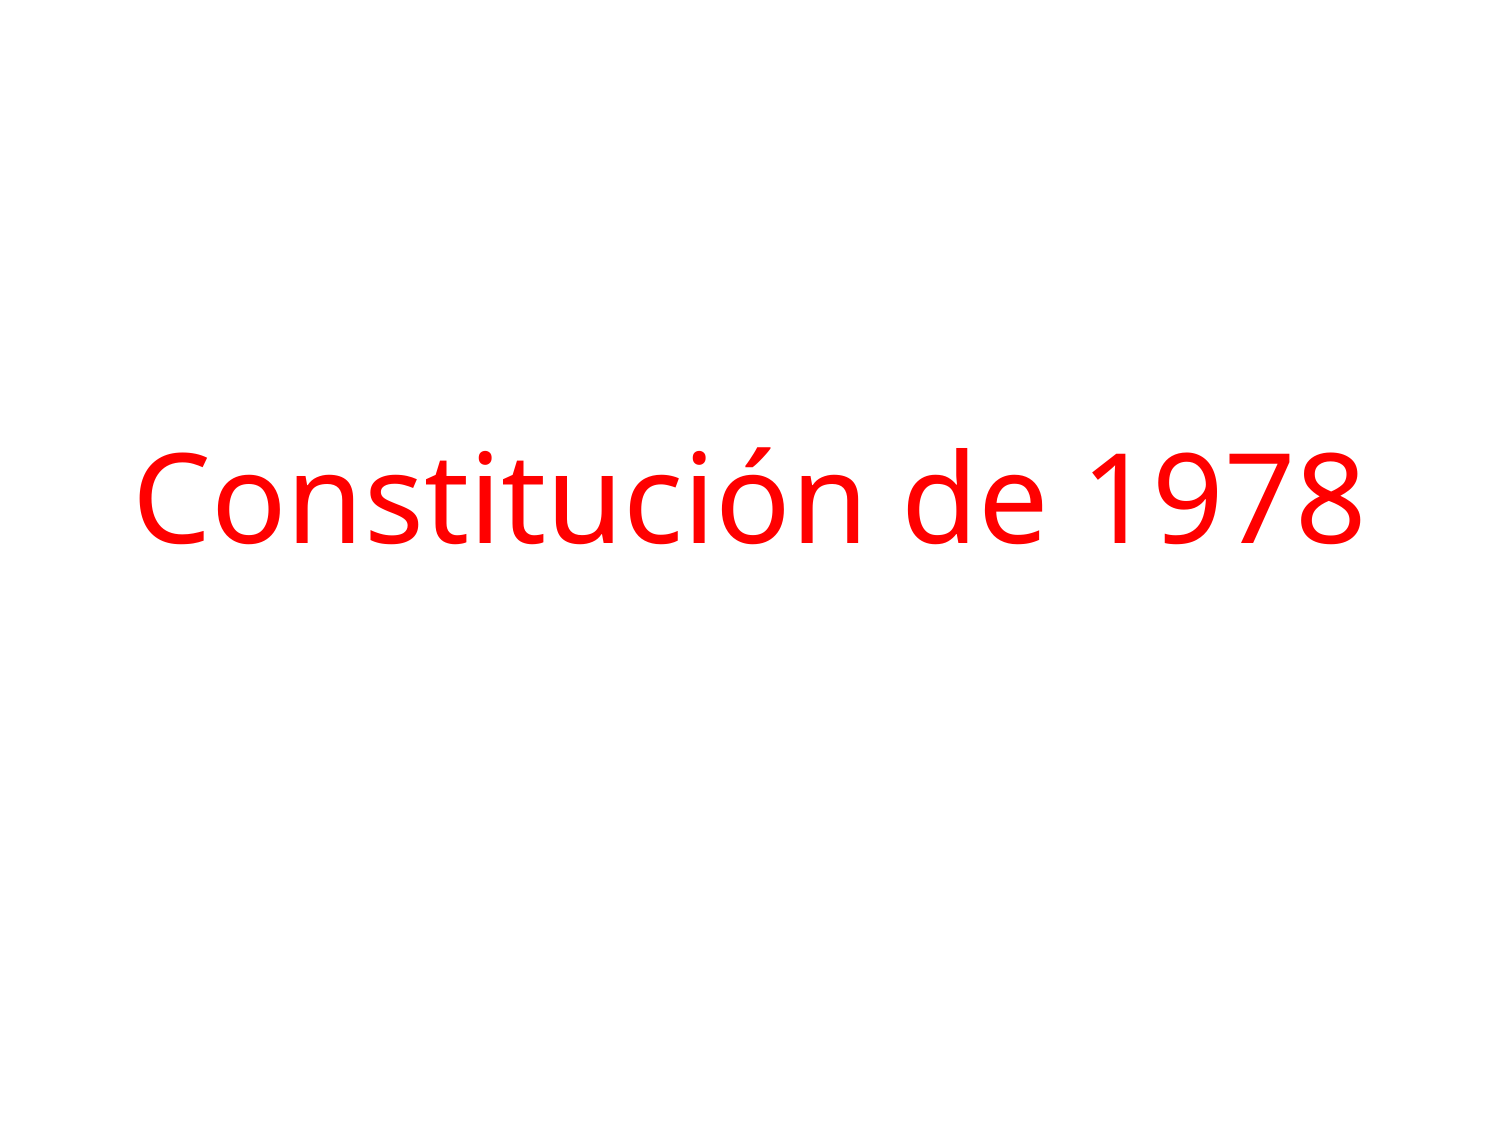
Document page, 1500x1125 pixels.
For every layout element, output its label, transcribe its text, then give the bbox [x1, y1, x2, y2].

text_box Constitución de 1978 [0, 410, 1500, 576]
